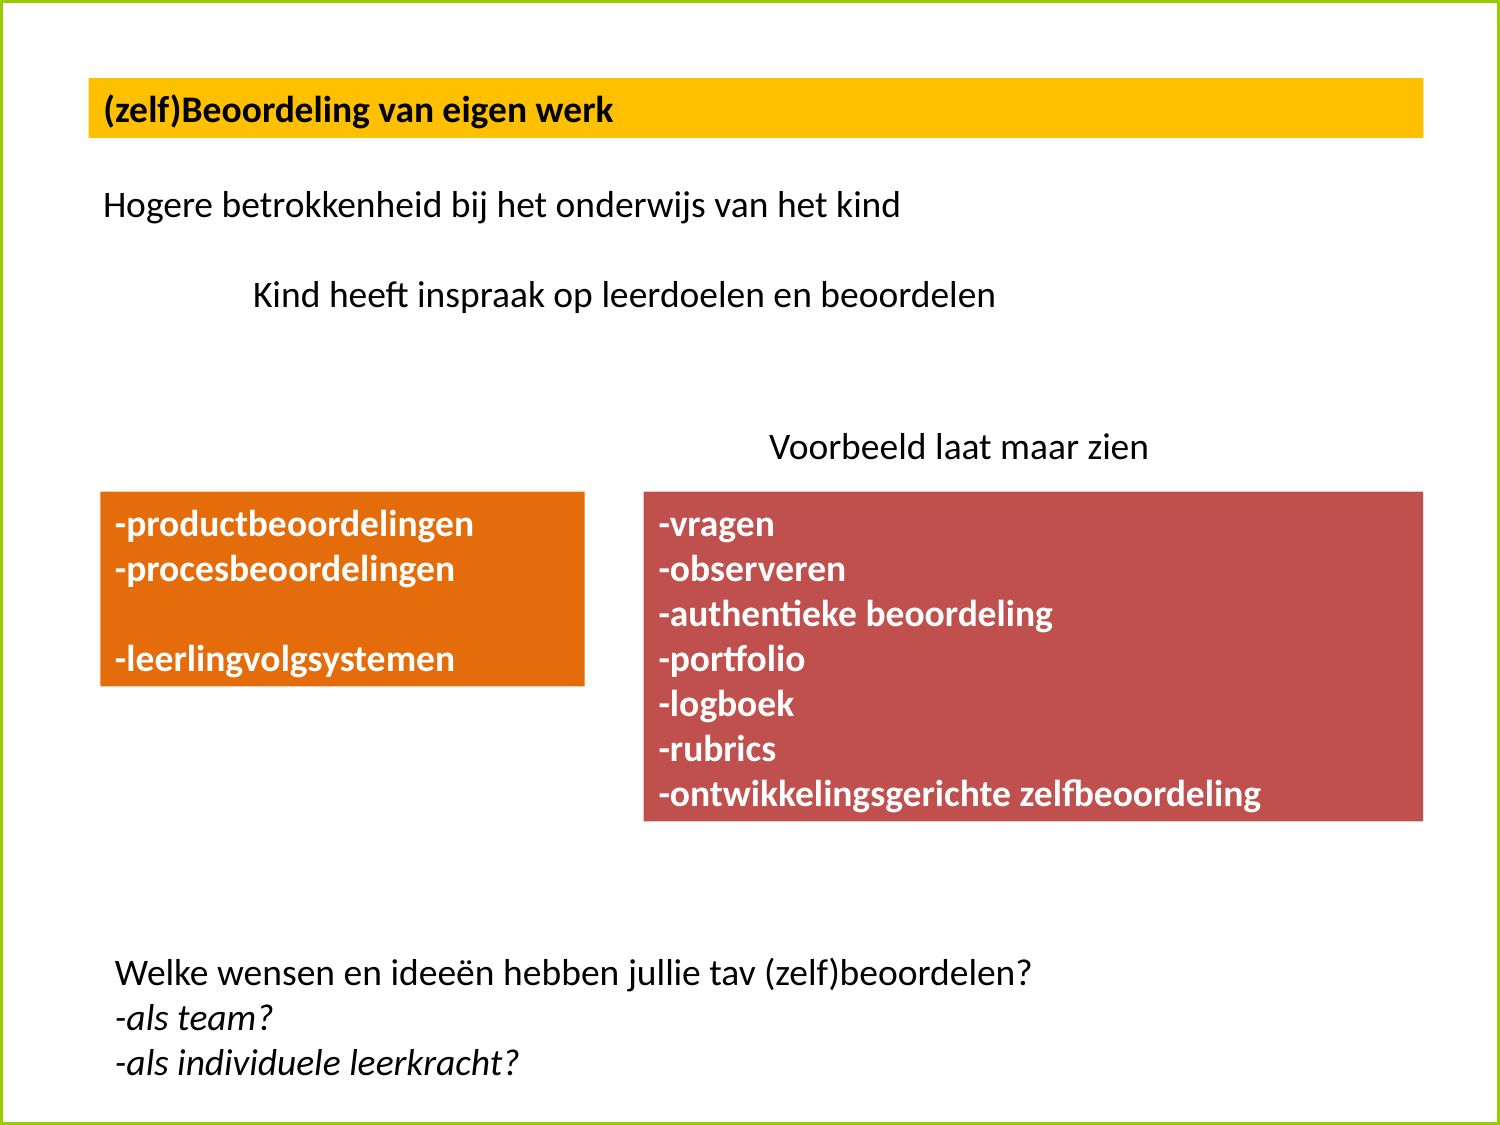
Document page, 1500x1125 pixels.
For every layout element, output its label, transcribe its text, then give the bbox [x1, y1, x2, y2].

text_box -productbeoordelingen -procesbeoordelingen -leerlingvolgsystemen [100, 491, 585, 687]
text_box Hogere betrokkenheid bij het onderwijs van het kind Kind heeft inspraak op leerdoelen en beoordelen [88, 172, 1223, 413]
text_box [0, 0, 1500, 1125]
text_box (zelf)Beoordeling van eigen werk [88, 78, 1424, 138]
text_box Welke wensen en ideeën hebben jullie tav (zelf)beoordelen? -als team? -als individuele leerkracht? [100, 940, 1424, 1091]
text_box -vragen -observeren -authentieke beoordeling -portfolio -logboek -rubrics -ontwikkelingsgerichte zelfbeoordeling [643, 491, 1424, 822]
text_box Voorbeeld laat maar zien [754, 414, 1235, 475]
